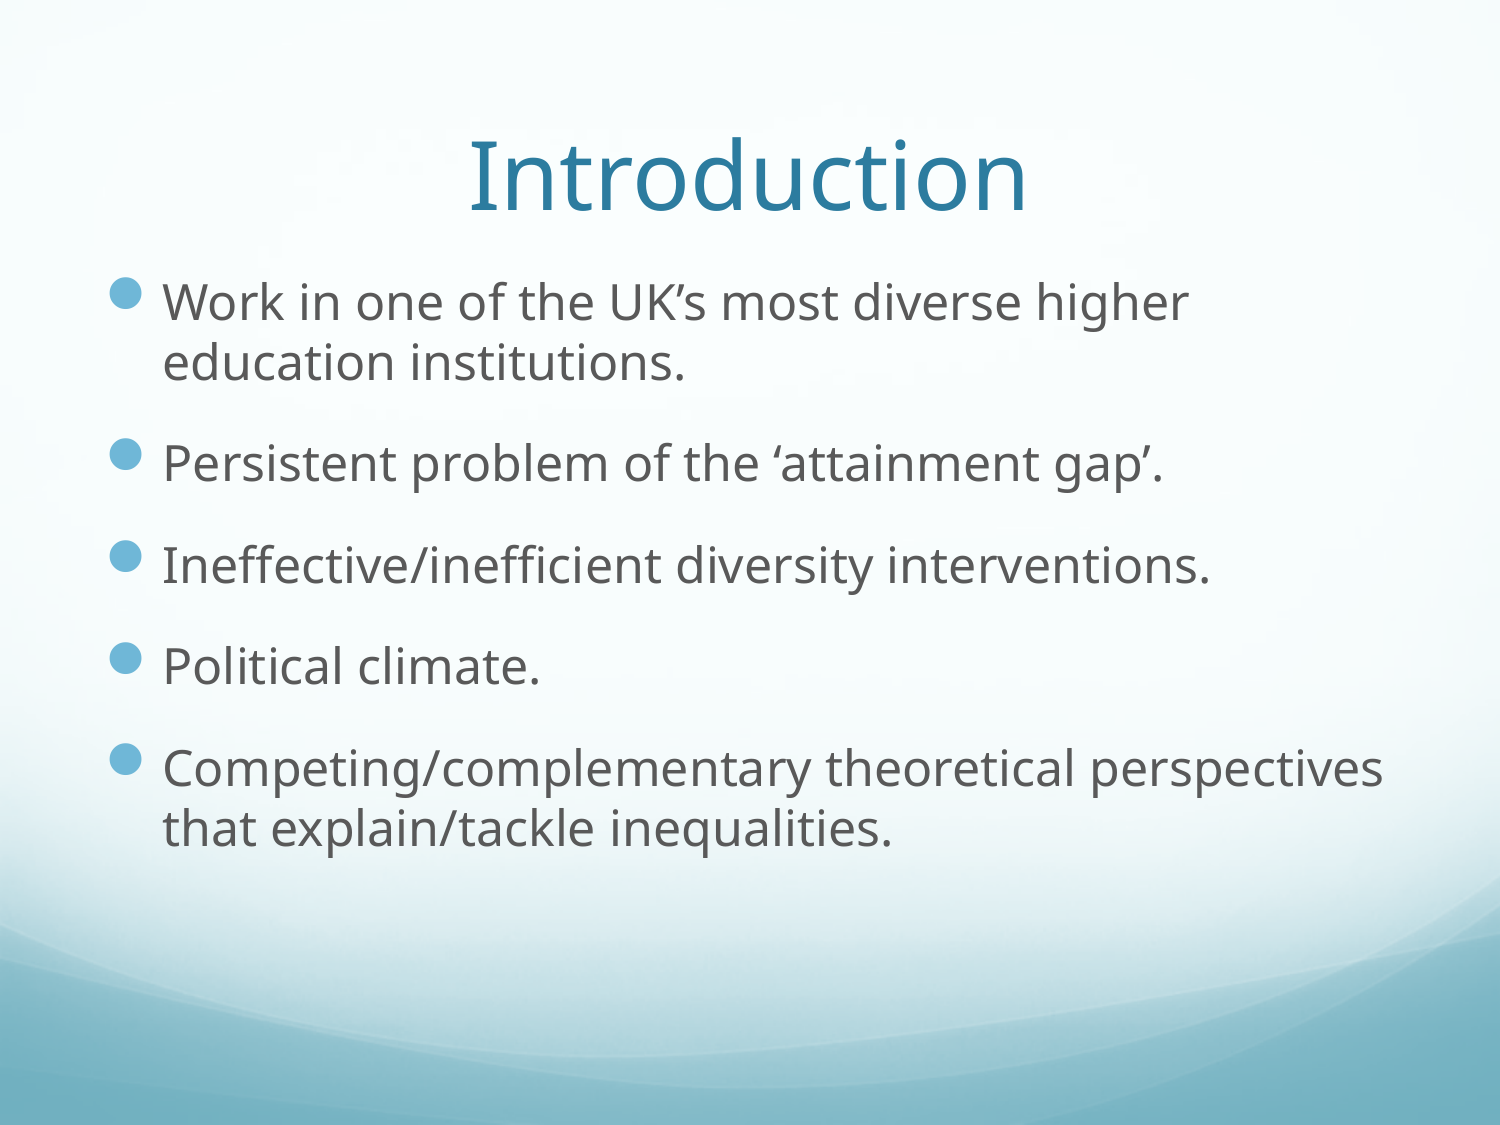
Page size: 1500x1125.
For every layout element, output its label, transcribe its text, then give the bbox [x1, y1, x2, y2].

title Introduction [90, 17, 1410, 237]
list Work in one of the UK’s most diverse higher education institutions. Persistent problem of the ‘attainment gap’. Ineffective/inefficient diversity interventions. Political climate. Competing/complementary theoretical perspectives that explain/tackle inequalities. [90, 262, 1410, 975]
